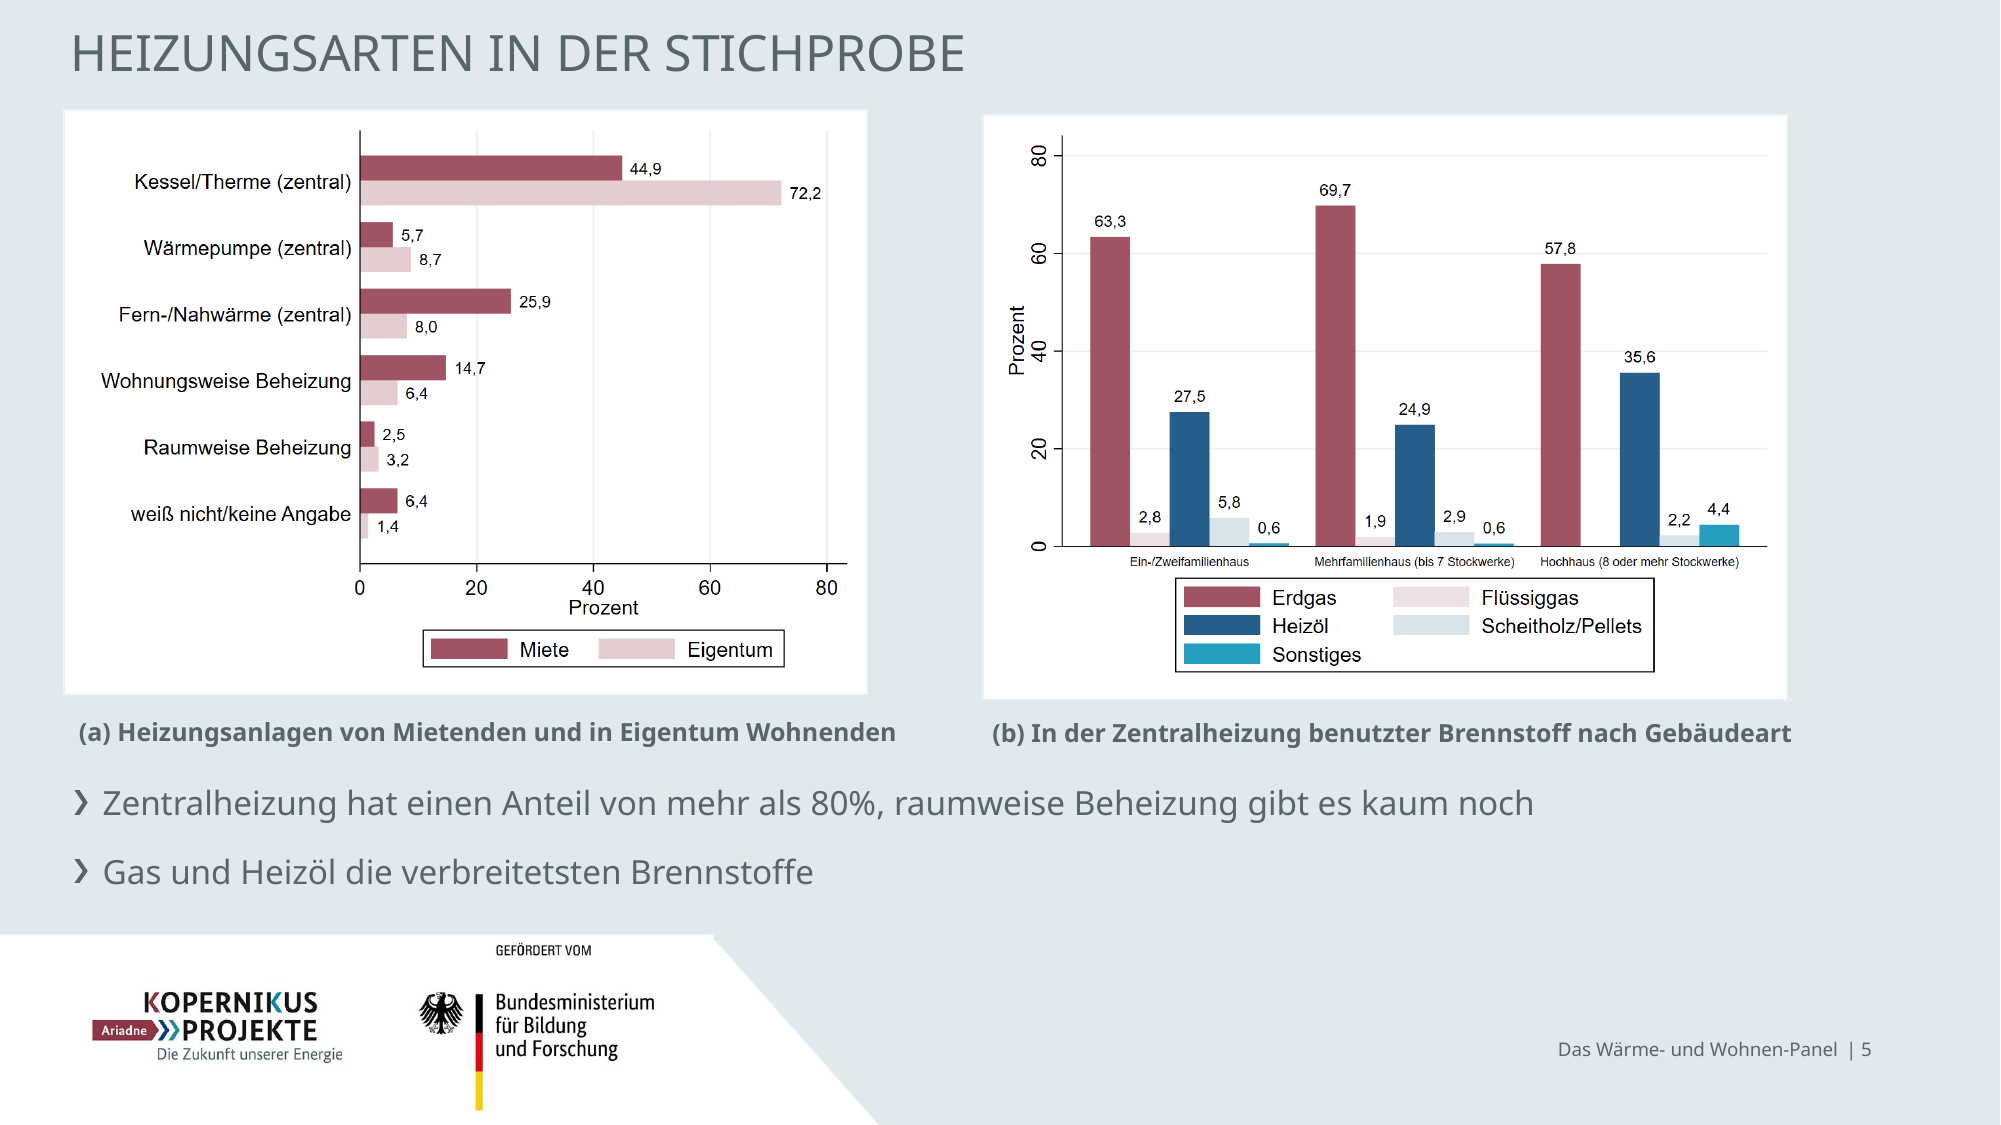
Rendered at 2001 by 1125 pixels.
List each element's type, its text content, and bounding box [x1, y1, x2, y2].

list Zentralheizung hat einen Anteil von mehr als 80%, raumweise Beheizung gibt es kaum noch Gas und Heizöl die verbreitetsten Brennstoffe [74, 772, 1880, 902]
title Heizungsarten in der stichprobe [70, 28, 1873, 177]
picture [74, 859, 88, 883]
text_box (b) In der Zentralheizung benutzter Brennstoff nach Gebäudeart [977, 710, 1952, 756]
picture [0, 933, 922, 1125]
text_box (a) Heizungsanlagen von Mietenden und in Eigentum Wohnenden [64, 708, 925, 754]
picture [63, 109, 868, 695]
picture [74, 790, 88, 815]
picture [71, 970, 363, 1084]
picture [982, 114, 1788, 700]
slide_number | 5 [1845, 1037, 1914, 1081]
footer Das Wärme- und Wohnen-Panel [836, 1037, 1838, 1081]
